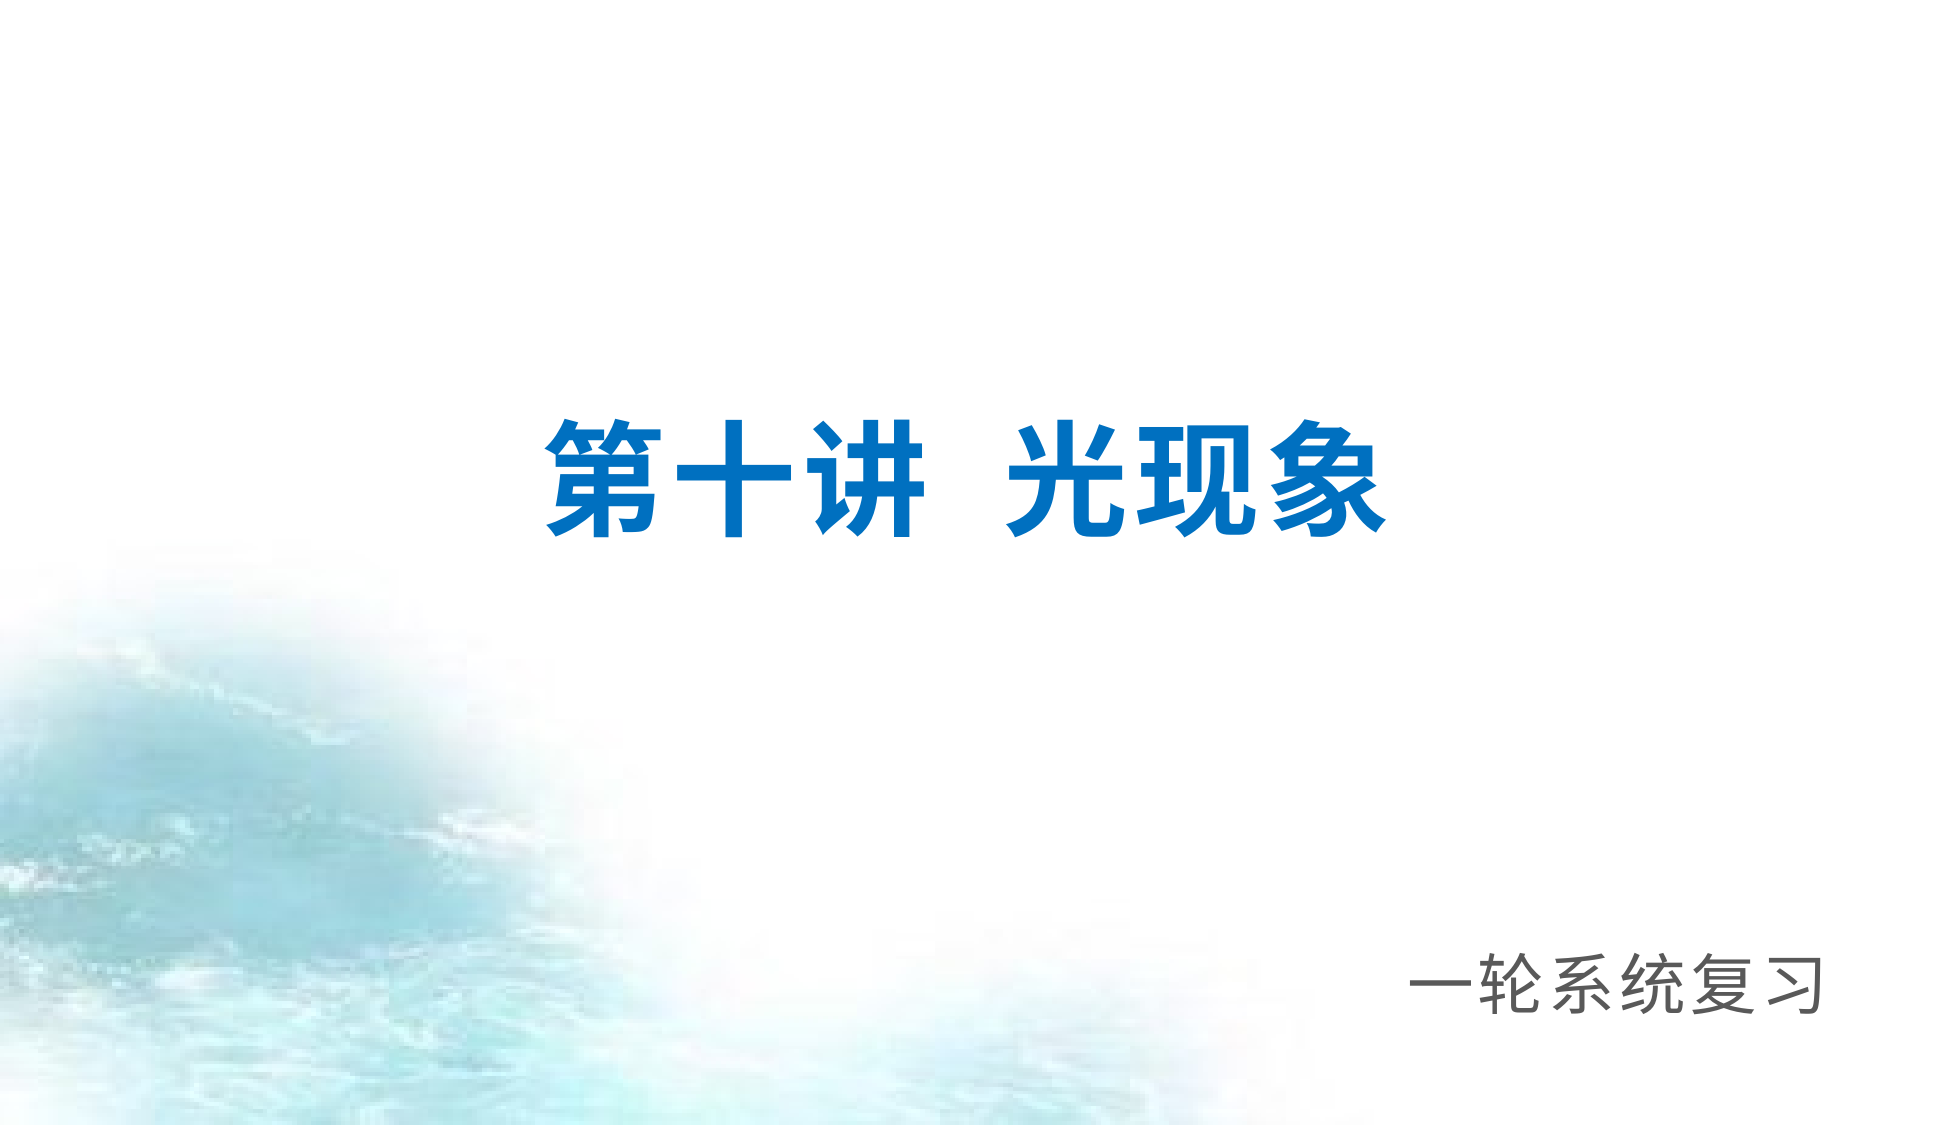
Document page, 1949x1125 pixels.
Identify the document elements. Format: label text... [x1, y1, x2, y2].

subtitle 一轮系统复习 [1386, 926, 1850, 1052]
picture [0, 0, 1949, 1125]
title 第十讲 光现象 [183, 137, 1750, 559]
